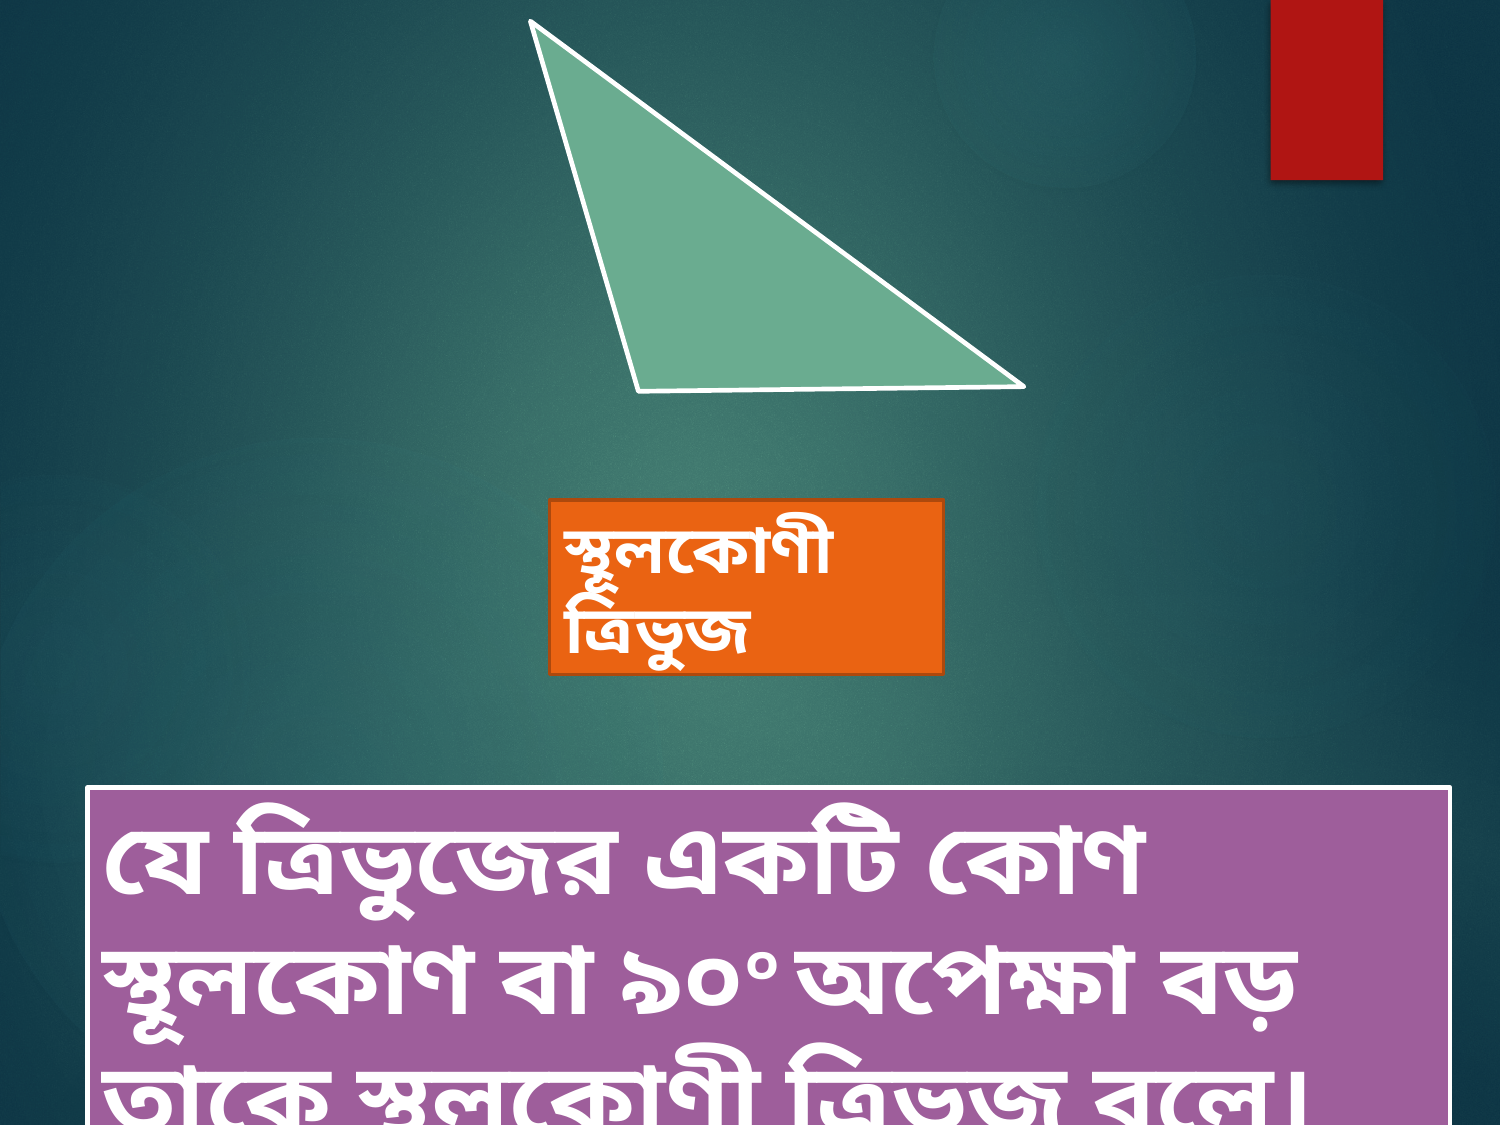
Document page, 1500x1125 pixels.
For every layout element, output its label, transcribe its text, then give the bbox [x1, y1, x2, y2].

text_box [528, 19, 1027, 394]
text_box যে ত্রিভুজের একটি কোণ স্থূলকোণ বা ৯০০ অপেক্ষা বড় তাকে স্থূলকোণী ত্রিভুজ বলে। [85, 785, 1452, 1125]
text_box স্থূলকোণী ত্রিভুজ [548, 498, 945, 676]
